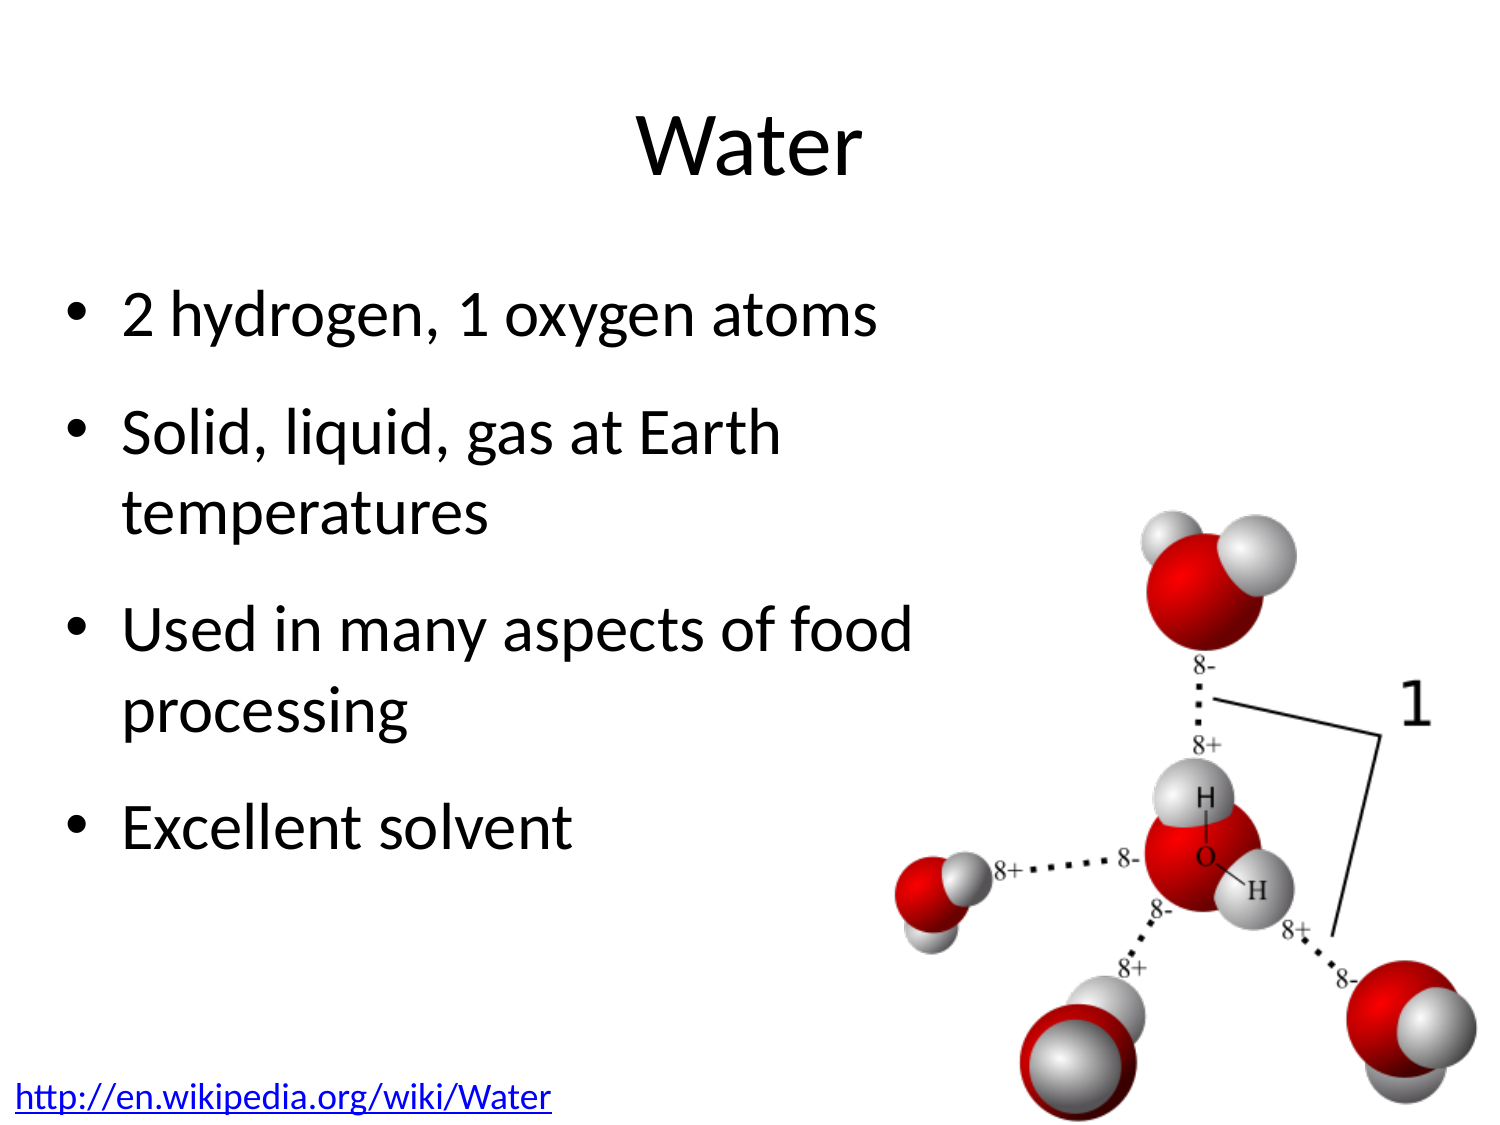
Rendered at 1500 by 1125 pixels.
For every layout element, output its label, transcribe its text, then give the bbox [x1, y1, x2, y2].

text_box http://en.wikipedia.org/wiki/Water [0, 1064, 869, 1125]
picture [874, 504, 1500, 1125]
title Water [75, 45, 1425, 233]
list 2 hydrogen, 1 oxygen atoms Solid, liquid, gas at Earth temperatures Used in many aspects of food processing Excellent solvent [50, 262, 1088, 1005]
